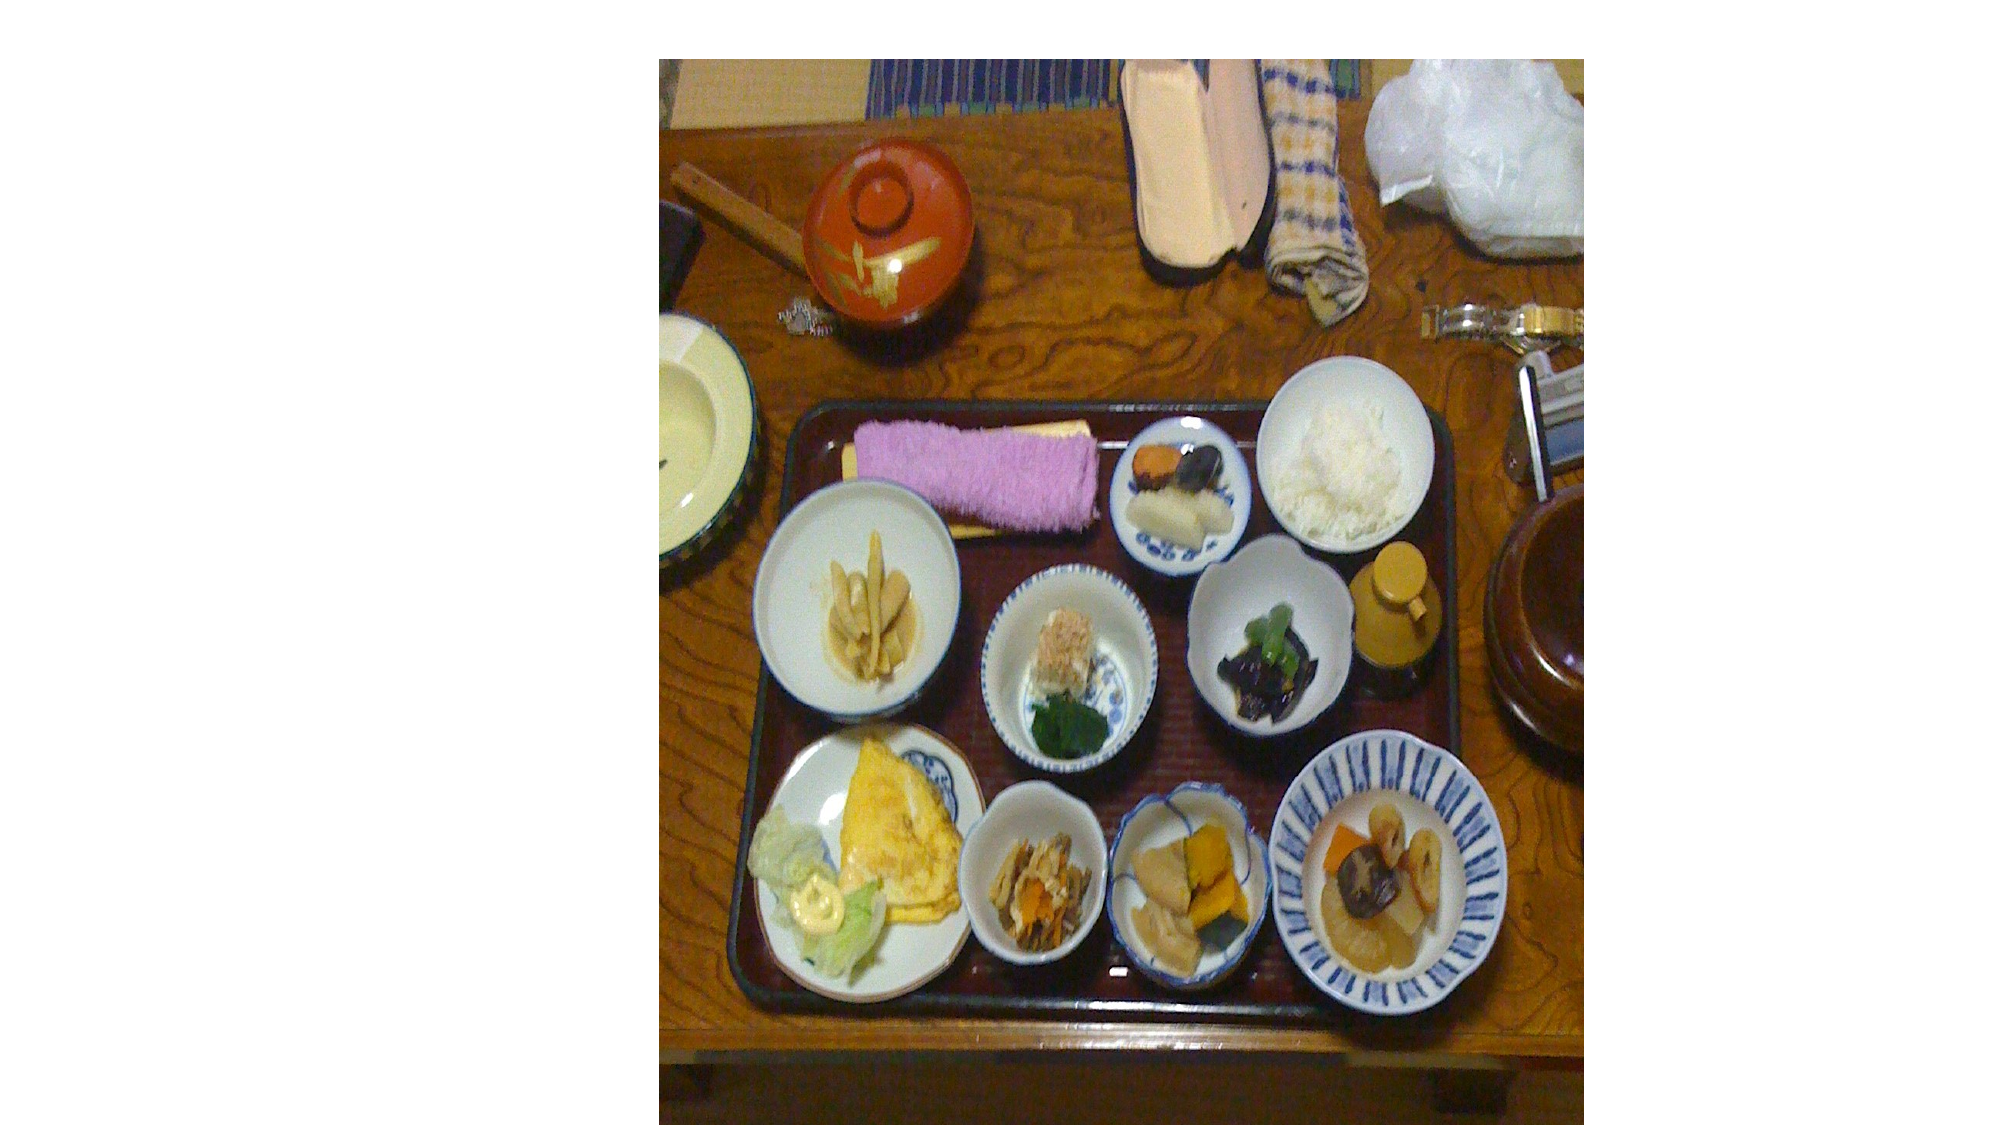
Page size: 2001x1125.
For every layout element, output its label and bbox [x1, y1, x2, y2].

list [659, 59, 1584, 1125]
